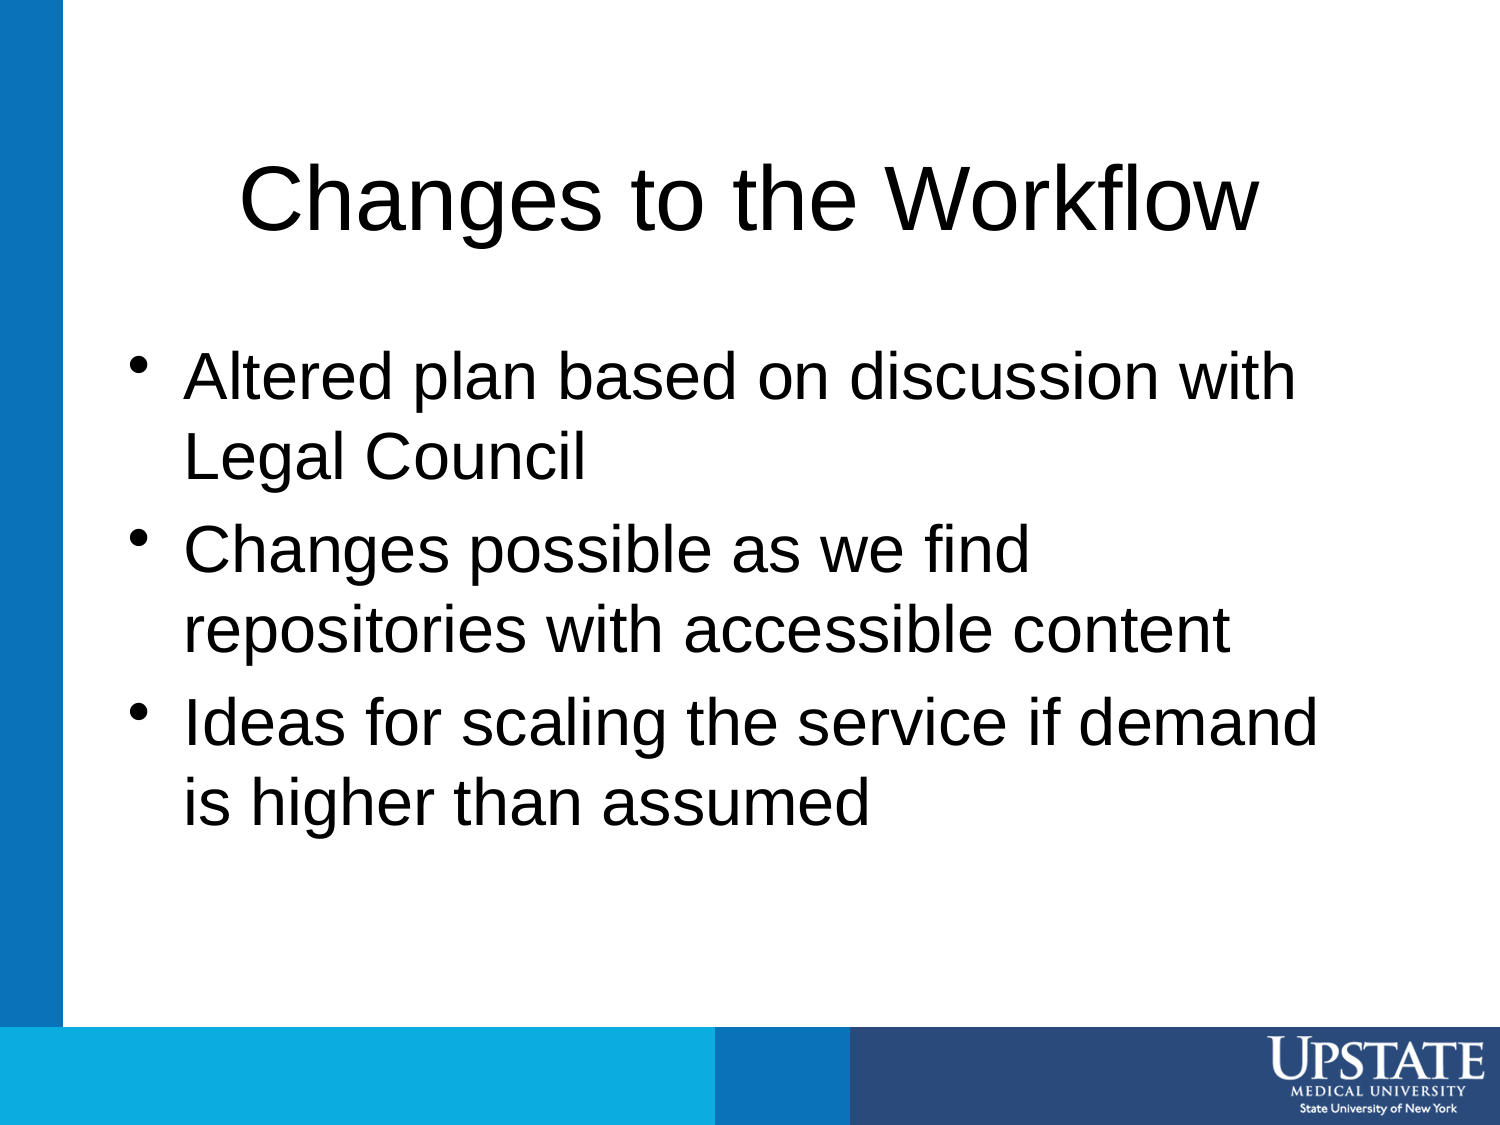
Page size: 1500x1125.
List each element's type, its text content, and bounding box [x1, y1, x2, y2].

title Changes to the Workflow [112, 99, 1388, 288]
picture [716, 1026, 1500, 1125]
picture [0, 0, 63, 1026]
list Altered plan based on discussion with Legal Council Changes possible as we find repositories with accessible content Ideas for scaling the service if demand is higher than assumed [112, 324, 1388, 1000]
